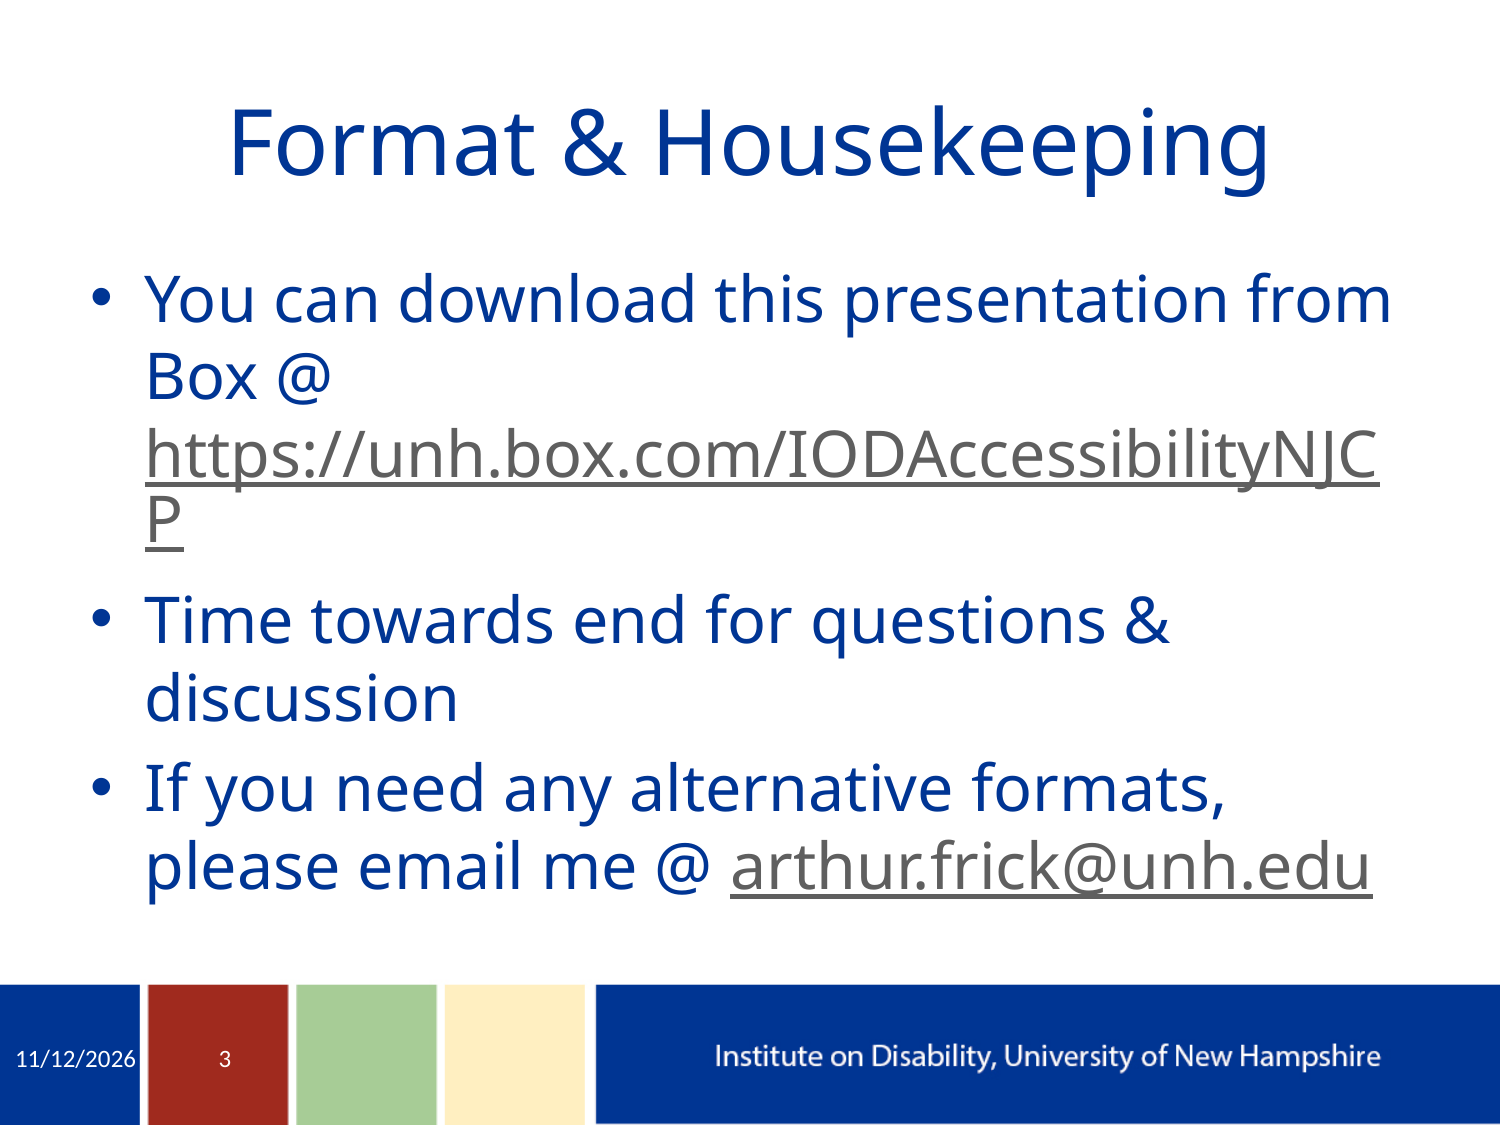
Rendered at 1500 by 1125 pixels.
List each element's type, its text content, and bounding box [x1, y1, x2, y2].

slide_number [0, 1027, 50, 1088]
picture [0, 0, 1500, 1125]
list You can download this presentation from Box @ https://unh.box.com/IODAccessibilityNJCP Time towards end for questions & discussion If you need any alternative formats, please email me @ arthur.frick@unh.edu [75, 249, 1425, 925]
title Format & Housekeeping [75, 45, 1425, 233]
slide_number 3 [50, 1027, 400, 1088]
